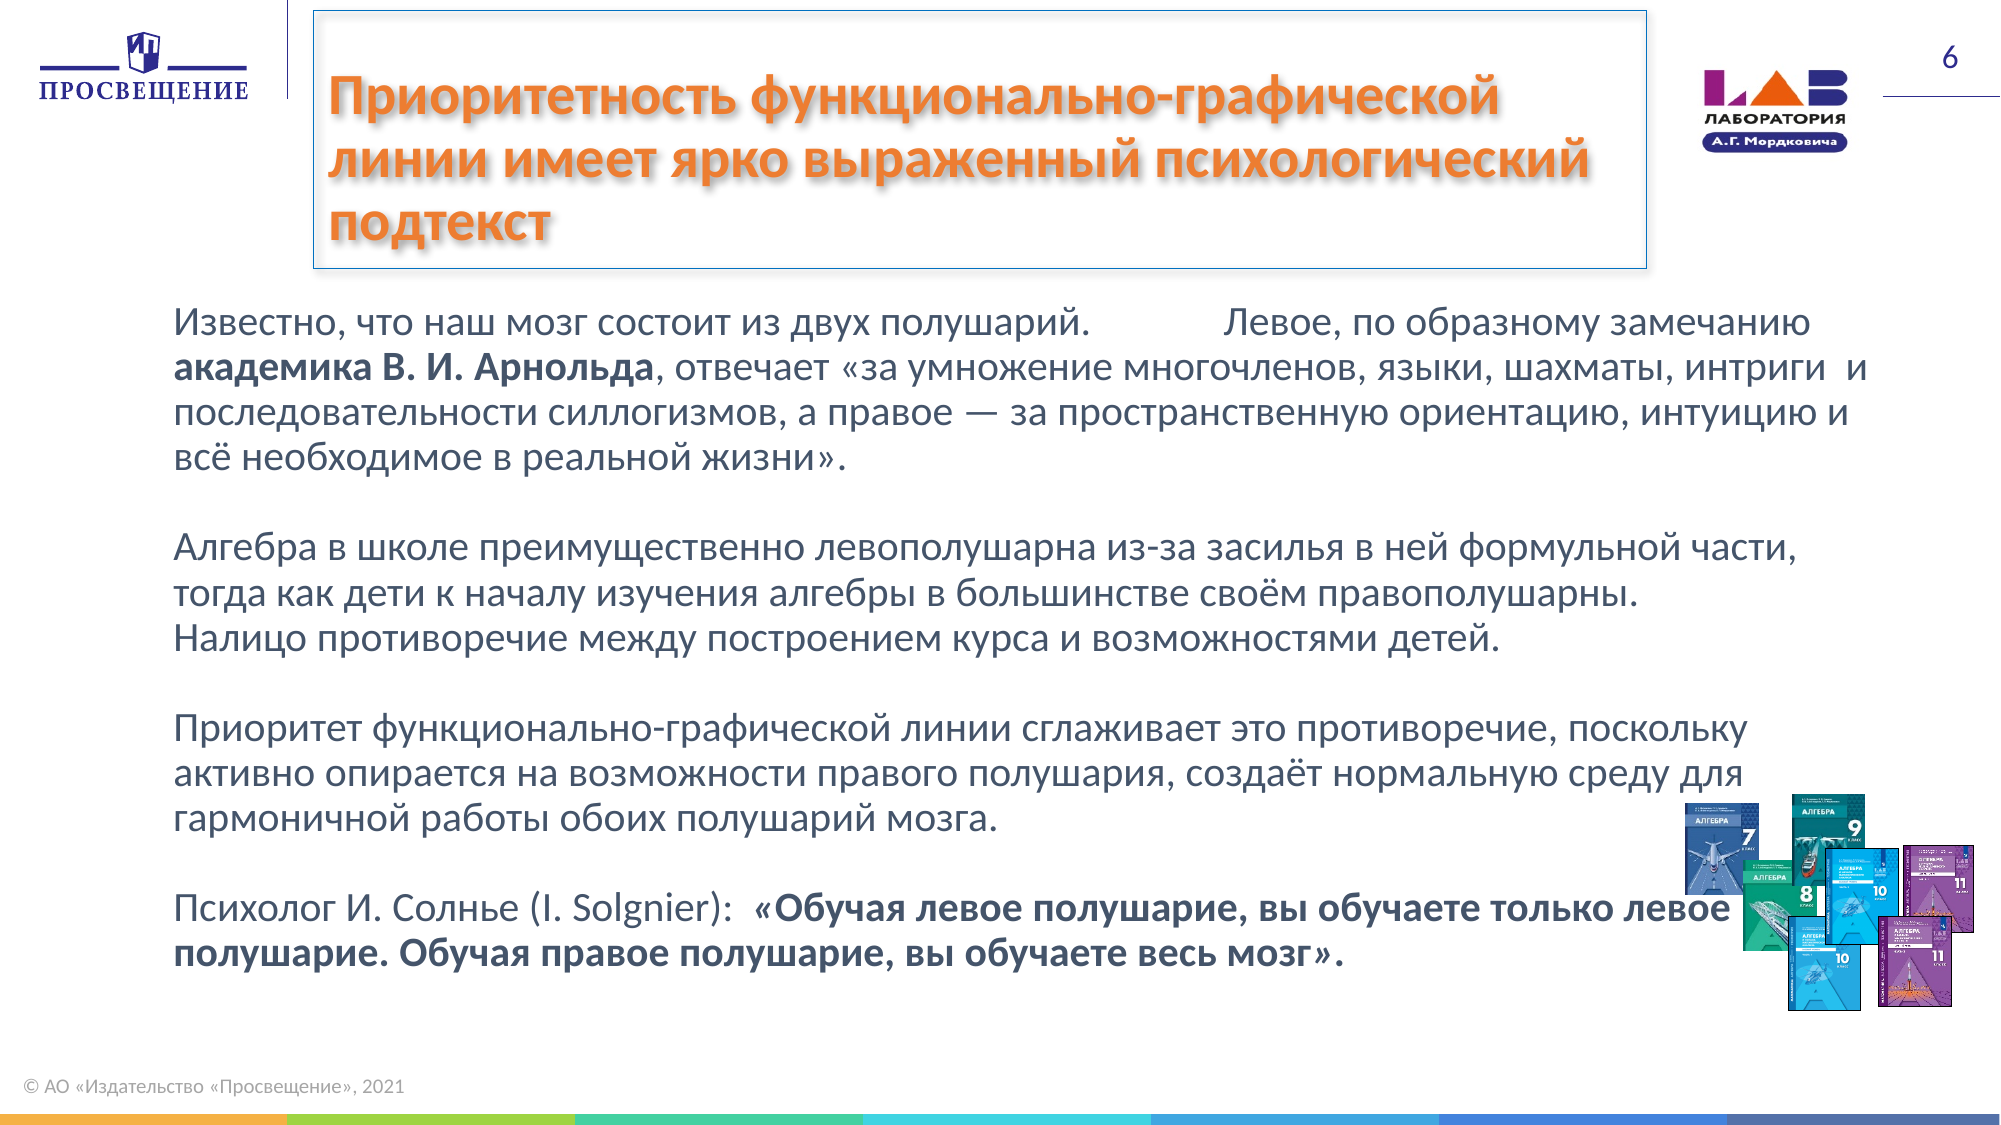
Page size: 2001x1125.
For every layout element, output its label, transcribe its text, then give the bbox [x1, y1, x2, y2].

title Приоритетность функционально-графической линии имеет ярко выраженный психологический подтекст [313, 10, 1647, 239]
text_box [1685, 794, 1974, 1011]
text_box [39, 31, 248, 104]
text_box © АО «Издательство «Просвещение», 2021 [22, 1072, 516, 1098]
picture [1682, 42, 1867, 180]
picture [0, 1113, 2000, 1125]
text_box Известно, что наш мозг состоит из двух полушарий. Левое, по образному замечанию академика В. И. Арнольда, отвечает «за умножение многочленов, языки, шахматы, интриги и последовательности силлогизмов, а правое — за пространственную ориентацию, интуицию и всё необходимое в реальной жизни». Алгебра в школе преимущественно левополушарна из-за засилья в ней формульной части, тогда как дети к началу изучения алгебры в большинстве своём правополушарны. Налицо противоречие между построением курса и возможностями детей. Приоритет функционально-графической линии сглаживает это противоречие, поскольку активно опирается на возможности правого полушария, создаёт нормальную среду для гармоничной работы обоих полушарий мозга. Психолог И. Солнье (I. Solgnier): «Обучая левое полушарие, вы обучаете только левое полушарие. Обучая правое полушарие, вы обучаете весь мозг». [120, 239, 1915, 1031]
slide_number 6 [1855, 26, 1974, 85]
